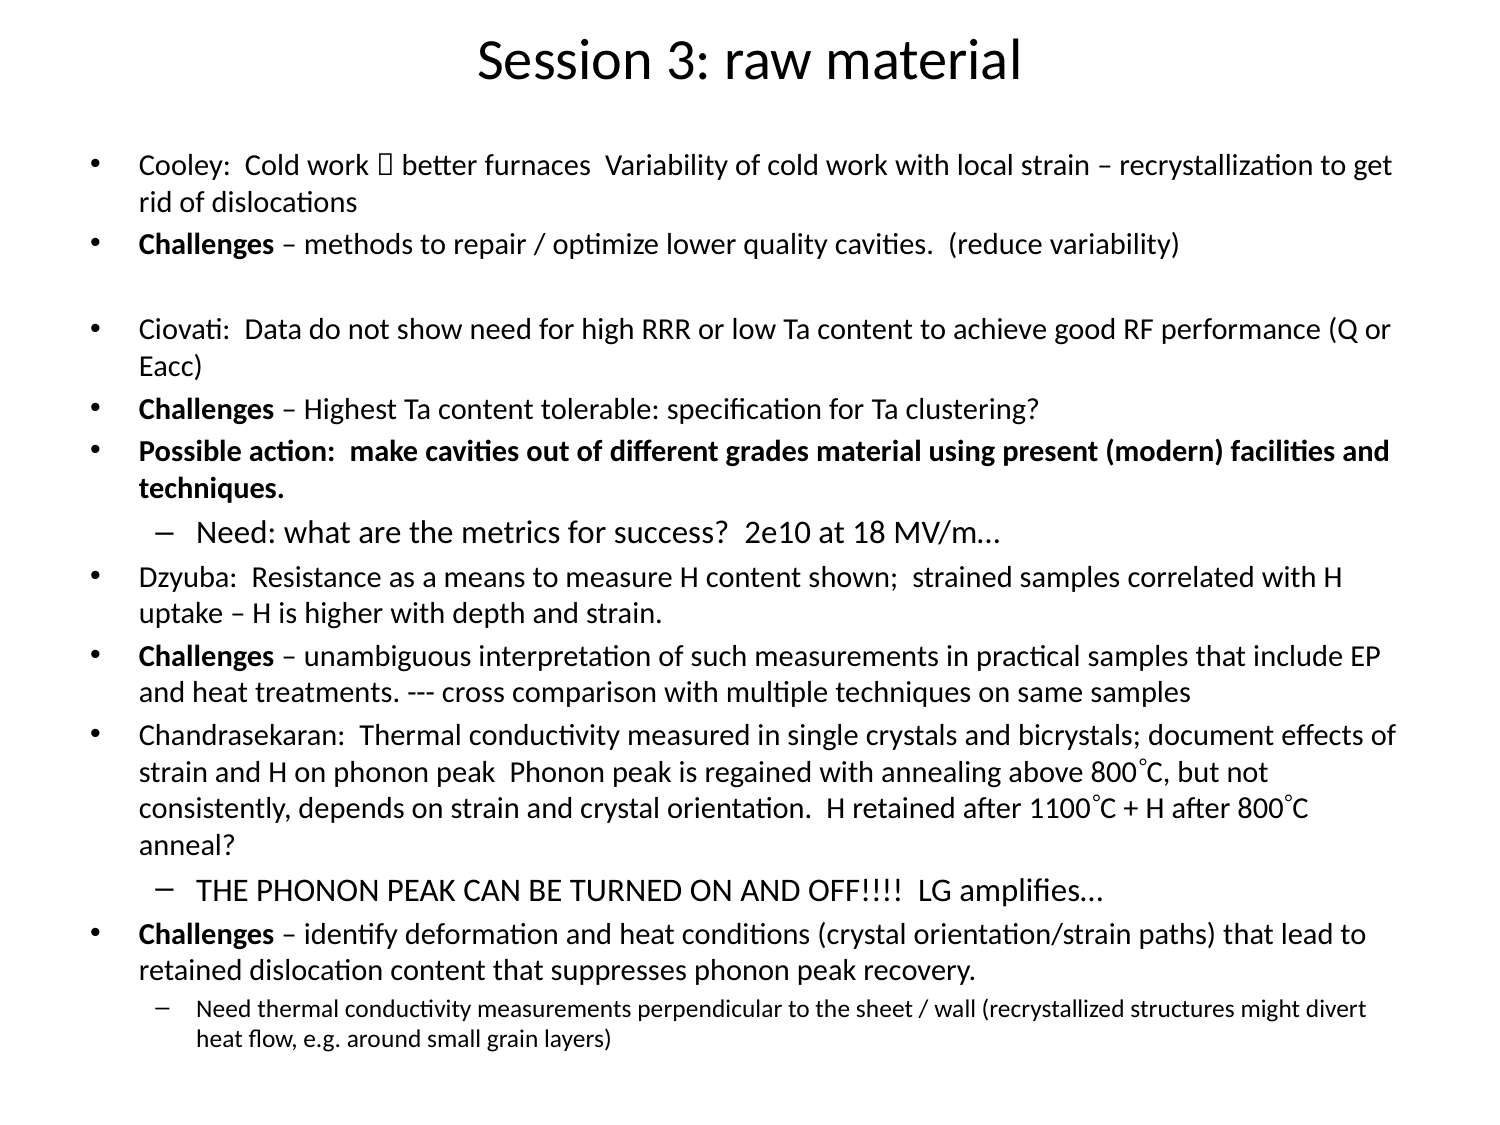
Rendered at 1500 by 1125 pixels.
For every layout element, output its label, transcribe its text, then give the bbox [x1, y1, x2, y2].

title Session 3: raw material [75, 0, 1425, 113]
list Cooley: Cold work  better furnaces Variability of cold work with local strain – recrystallization to get rid of dislocations Challenges – methods to repair / optimize lower quality cavities. (reduce variability) Ciovati: Data do not show need for high RRR or low Ta content to achieve good RF performance (Q or Eacc) Challenges – Highest Ta content tolerable: specification for Ta clustering? Possible action: make cavities out of different grades material using present (modern) facilities and techniques. Need: what are the metrics for success? 2e10 at 18 MV/m… Dzyuba: Resistance as a means to measure H content shown; strained samples correlated with H uptake – H is higher with depth and strain. Challenges – unambiguous interpretation of such measurements in practical samples that include EP and heat treatments. --- cross comparison with multiple techniques on same samples Chandrasekaran: Thermal conductivity measured in single crystals and bicrystals; document effects of strain and H on phonon peak Phonon peak is regained with annealing above 800C, but not consistently, depends on strain and crystal orientation. H retained after 1100C + H after 800C anneal? THE PHONON PEAK CAN BE TURNED ON AND OFF!!!! LG amplifies… Challenges – identify deformation and heat conditions (crystal orientation/strain paths) that lead to retained dislocation content that suppresses phonon peak recovery. Need thermal conductivity measurements perpendicular to the sheet / wall (recrystallized structures might divert heat flow, e.g. around small grain layers) [75, 137, 1425, 1063]
